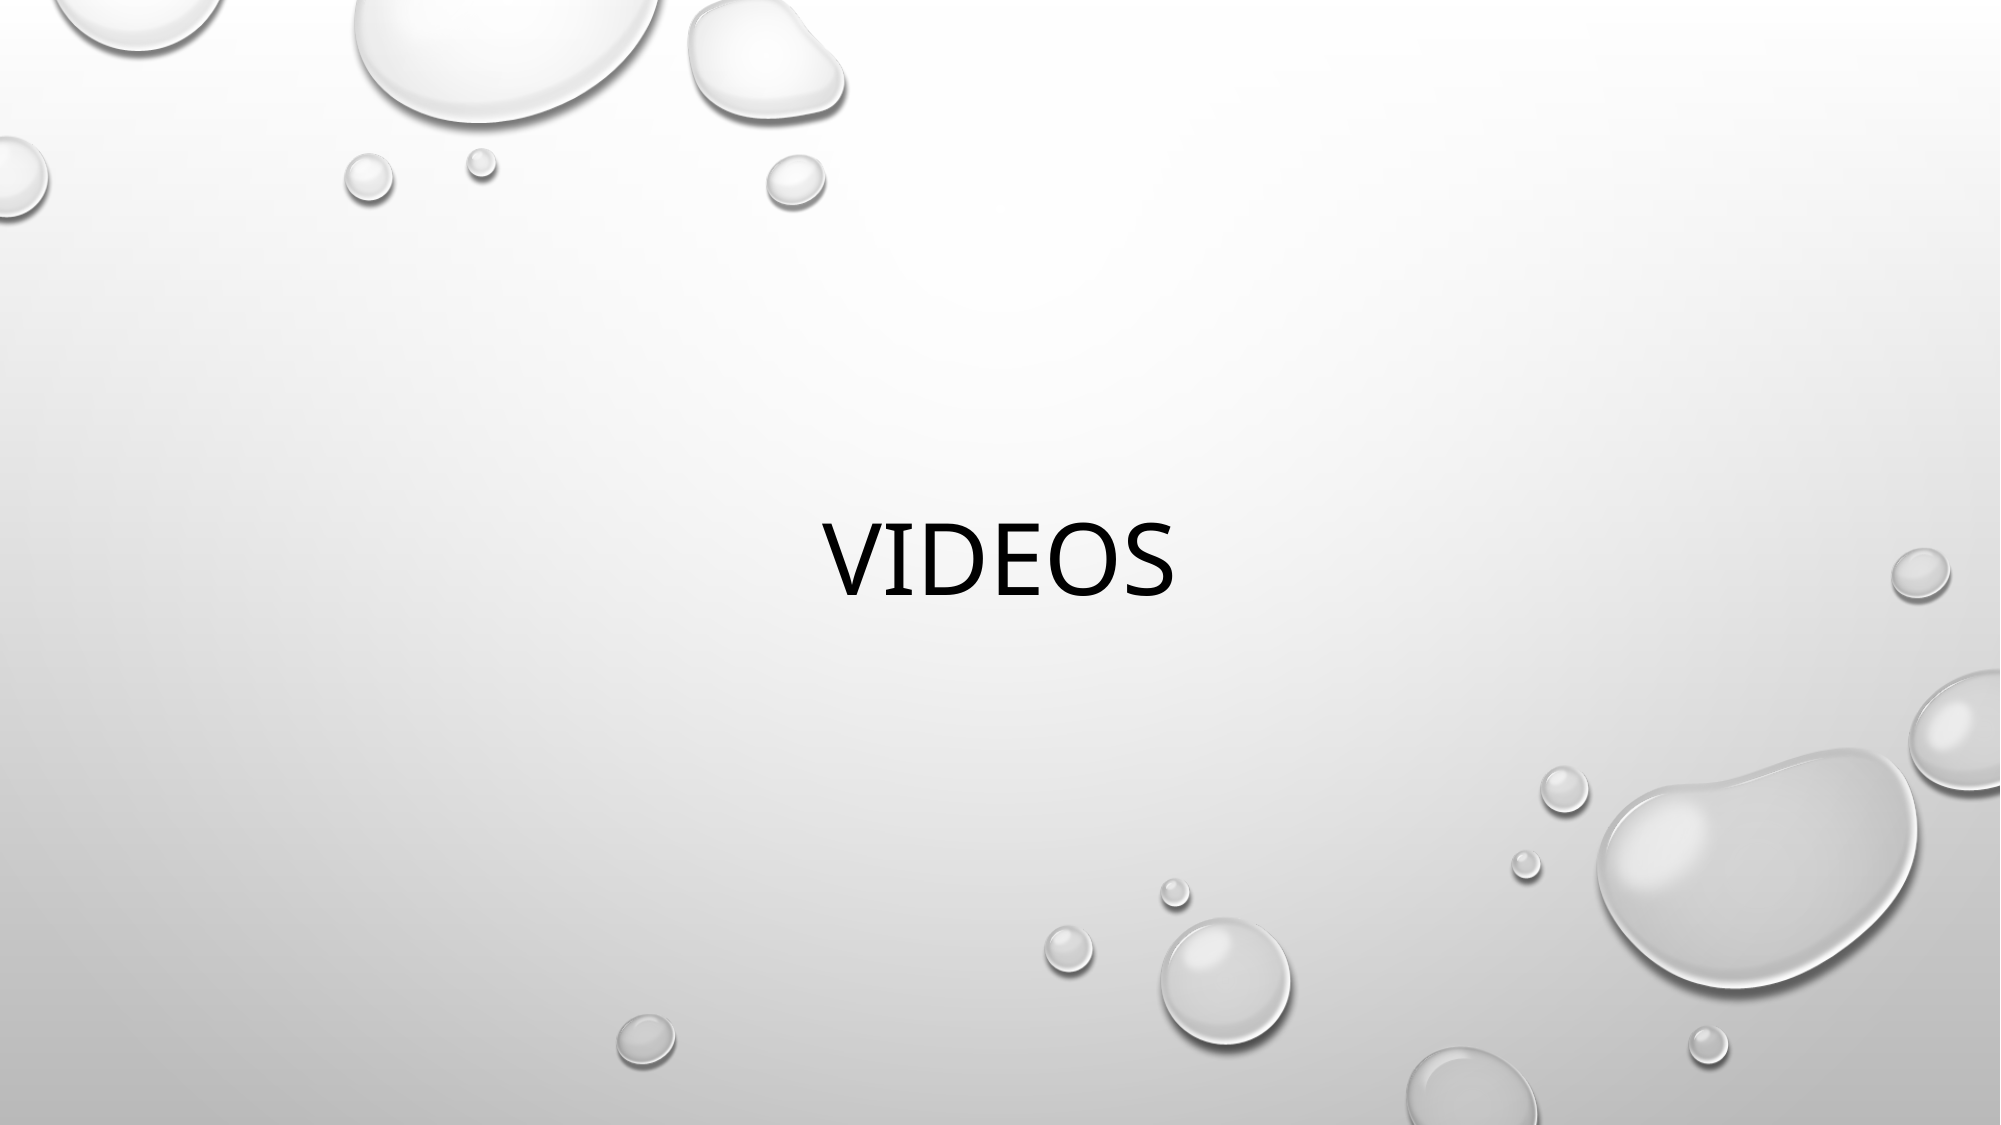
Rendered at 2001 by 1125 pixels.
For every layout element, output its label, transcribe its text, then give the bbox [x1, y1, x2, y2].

picture [0, 0, 2000, 1125]
title Videos [287, 213, 1713, 625]
